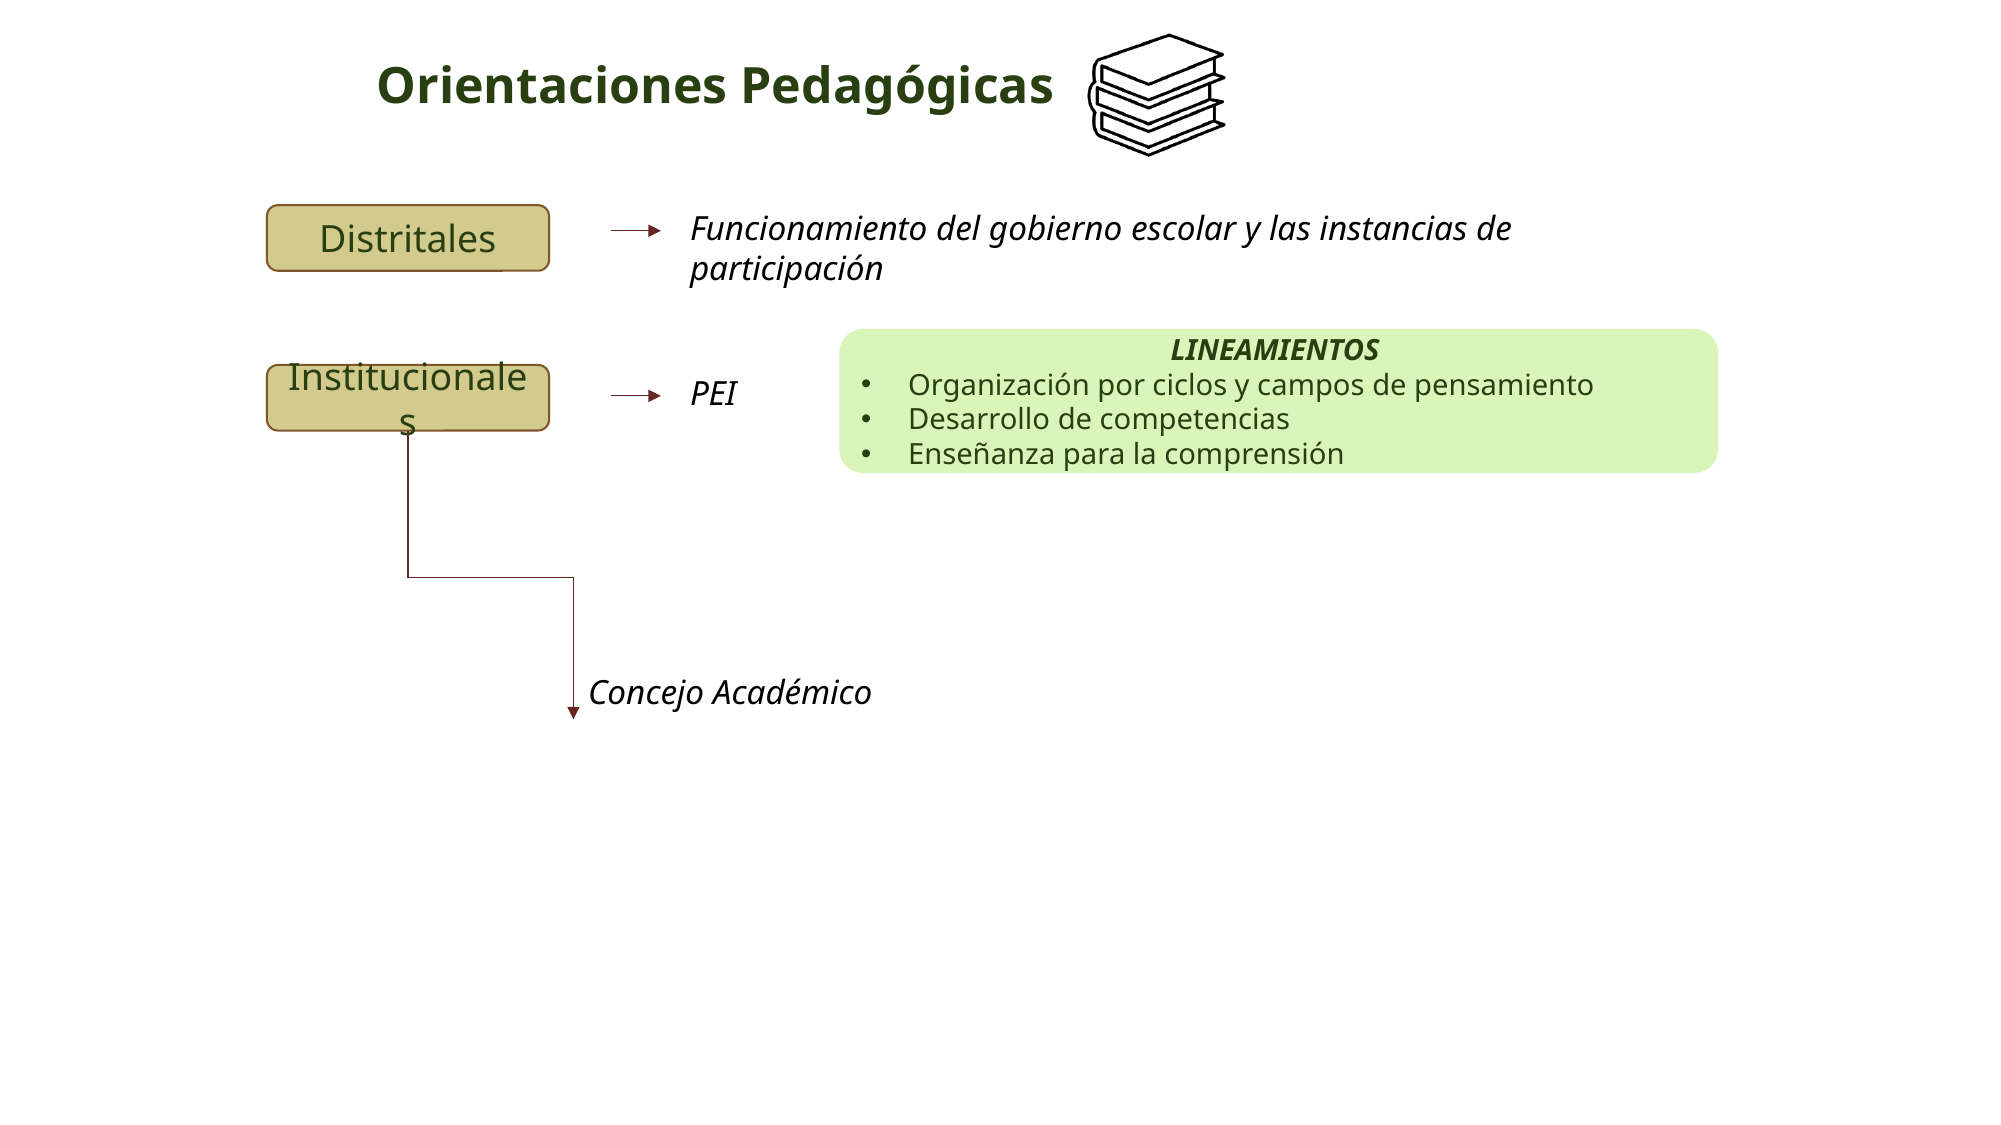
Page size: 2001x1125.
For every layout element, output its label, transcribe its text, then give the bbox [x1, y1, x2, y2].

picture [1082, 20, 1233, 171]
text_box LINEAMIENTOS Organización por ciclos y campos de pensamiento Desarrollo de competencias Enseñanza para la comprensión [839, 328, 1719, 473]
text_box Concejo Académico [574, 663, 893, 719]
text_box PEI [675, 364, 787, 420]
text_box Funcionamiento del gobierno escolar y las instancias de participación [675, 199, 1682, 295]
text_box Distritales [265, 204, 551, 272]
text_box Institucionales [265, 363, 551, 432]
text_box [346, 492, 636, 658]
text_box Orientaciones Pedagógicas [361, 46, 1082, 122]
